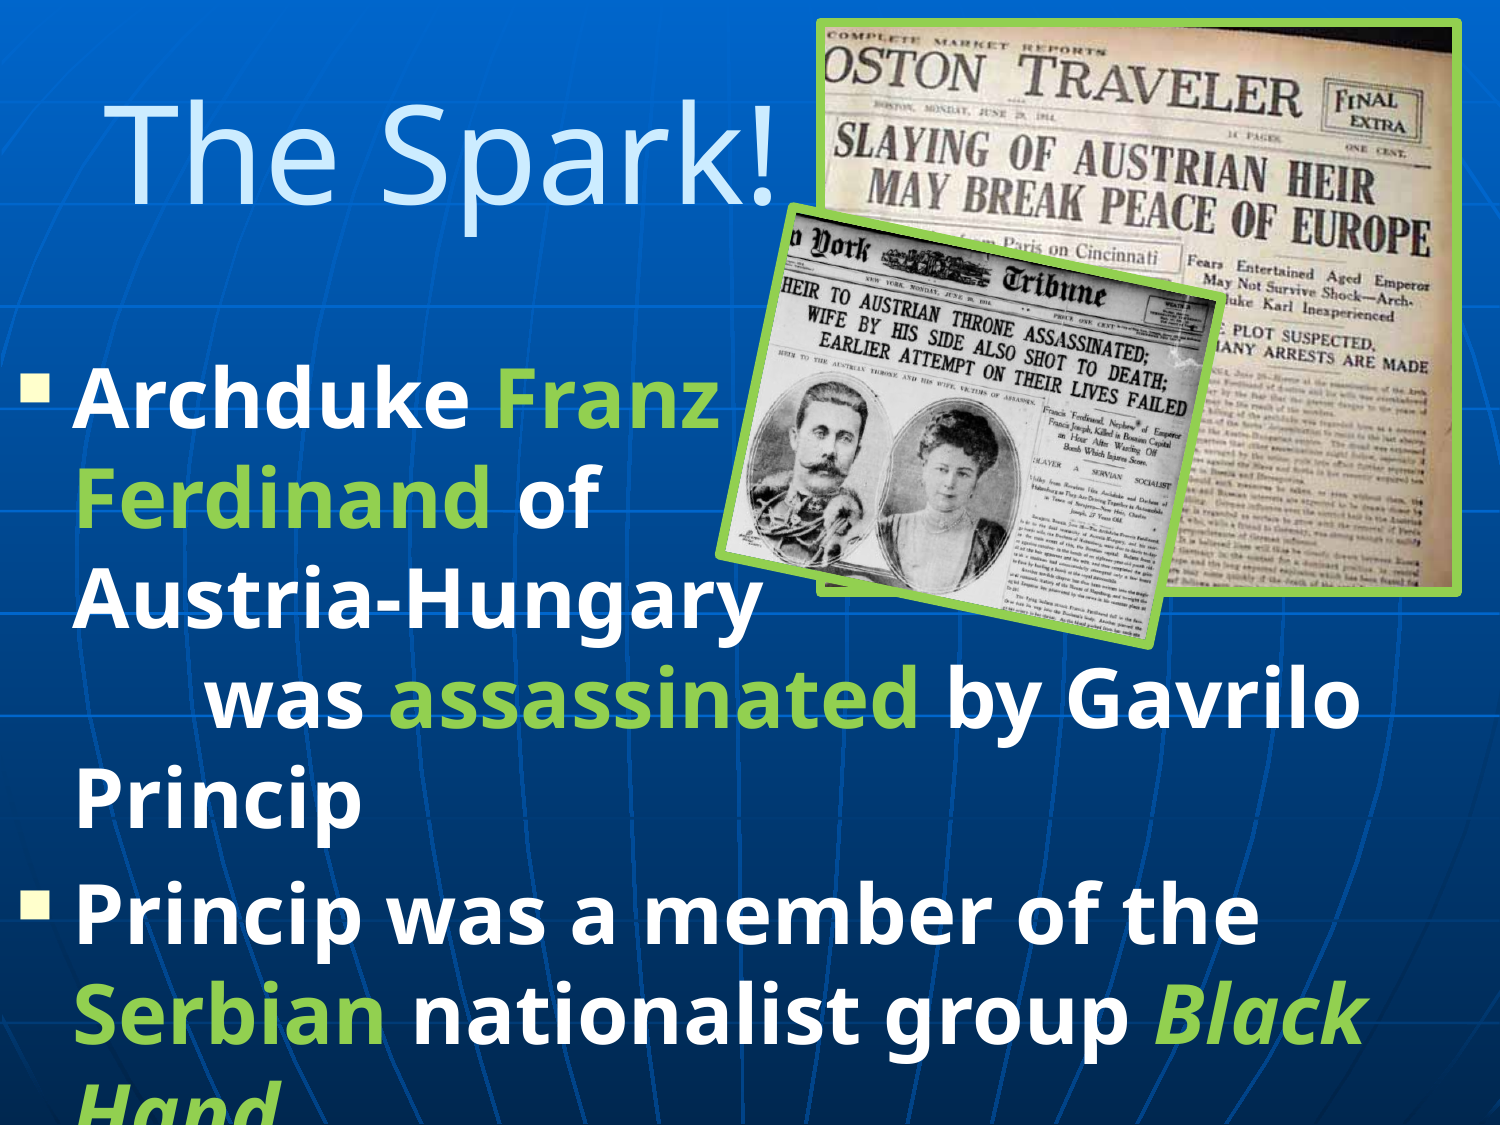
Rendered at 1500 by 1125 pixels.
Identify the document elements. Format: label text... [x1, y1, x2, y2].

list Archduke Franz Ferdinand of Austria-Hungary was assassinated by Gavrilo Princip Princip was a member of the Serbian nationalist group Black Hand [1, 337, 1465, 1125]
title The Spark! [0, 74, 819, 226]
picture [726, 26, 1453, 639]
